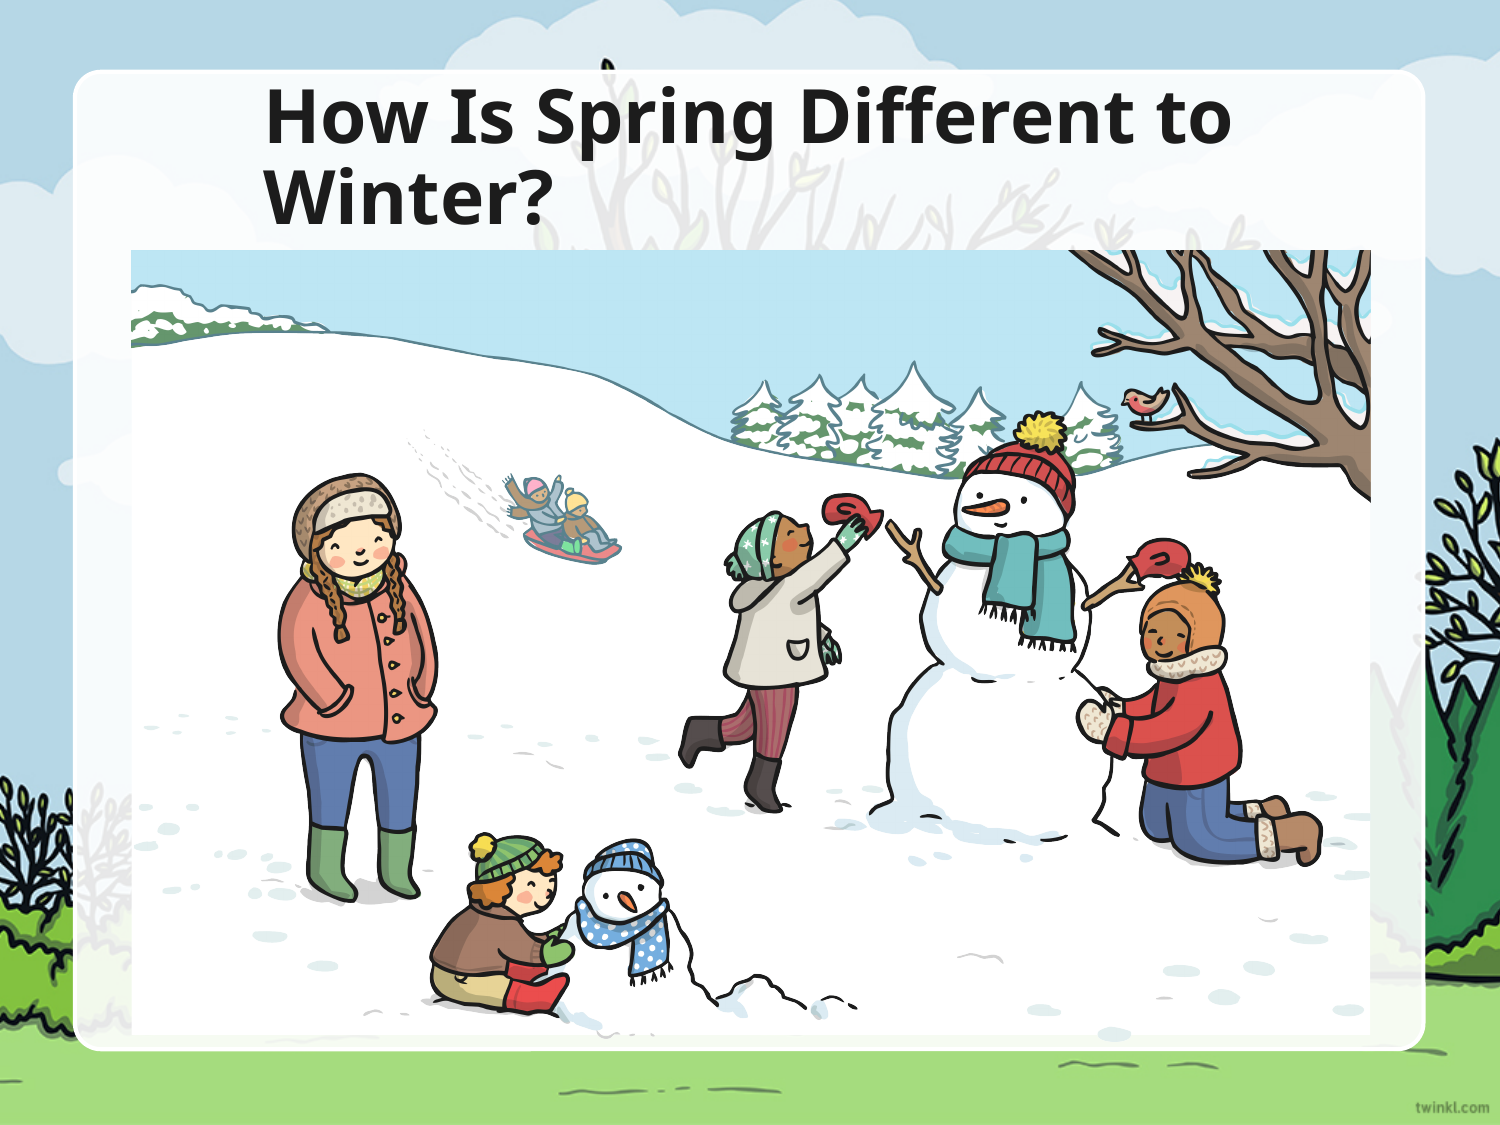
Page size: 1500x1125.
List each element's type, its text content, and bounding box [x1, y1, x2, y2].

title How Is Spring Different to Winter? [75, 78, 1424, 242]
picture [0, 0, 1500, 1125]
